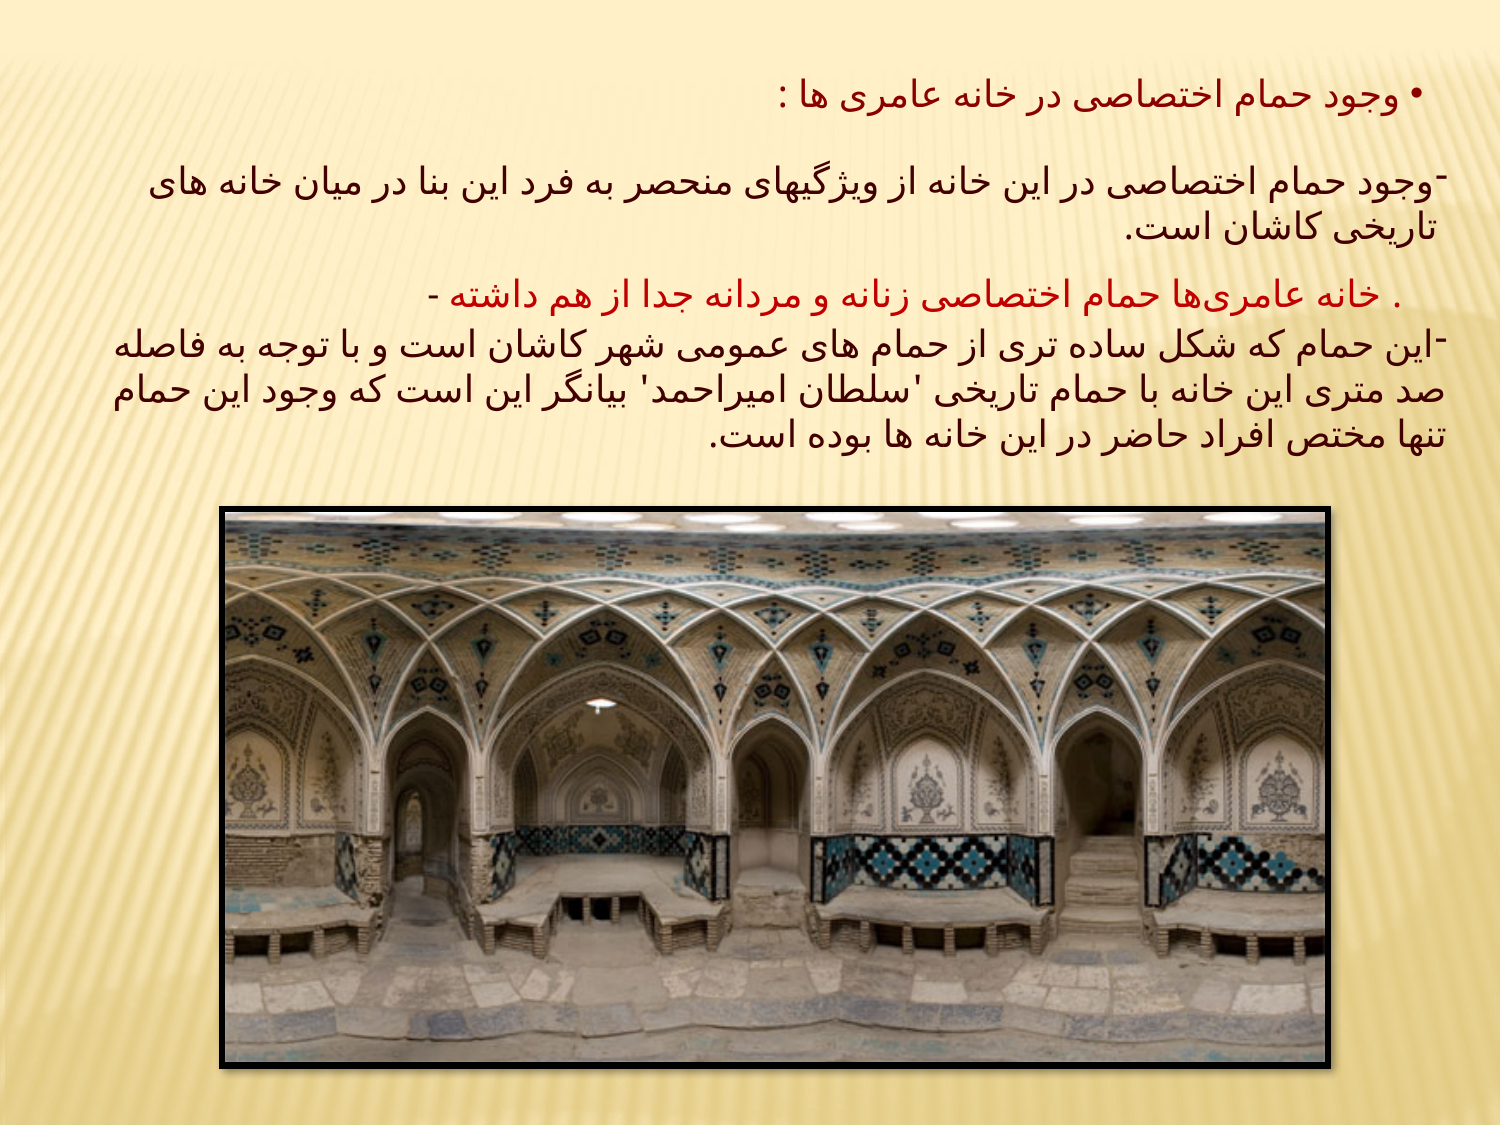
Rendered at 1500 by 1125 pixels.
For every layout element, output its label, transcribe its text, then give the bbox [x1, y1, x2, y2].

text_box وجود حمام اختصاصی در این خانه از ویژگیهای منحصر به فرد این بنا در میان خانه های تاریخی کاشان است. [0, 149, 1463, 255]
text_box - خانه عامری‌ها حمام اختصاصی زنانه و مردانه جدا از هم داشته . [412, 262, 1475, 323]
picture [224, 512, 1326, 1063]
text_box این حمام كه شكل ساده تری از حمام های عمومی شهر كاشان است و با توجه به فاصله صد متری این خانه با حمام تاریخی 'سلطان امیراحمد' بیانگر این است كه وجود این حمام تنها مختص افراد حاضر در این خانه ها بوده است. [49, 312, 1463, 463]
text_box وجود حمام اختصاصی در خانه عامری ها : [762, 62, 1439, 123]
